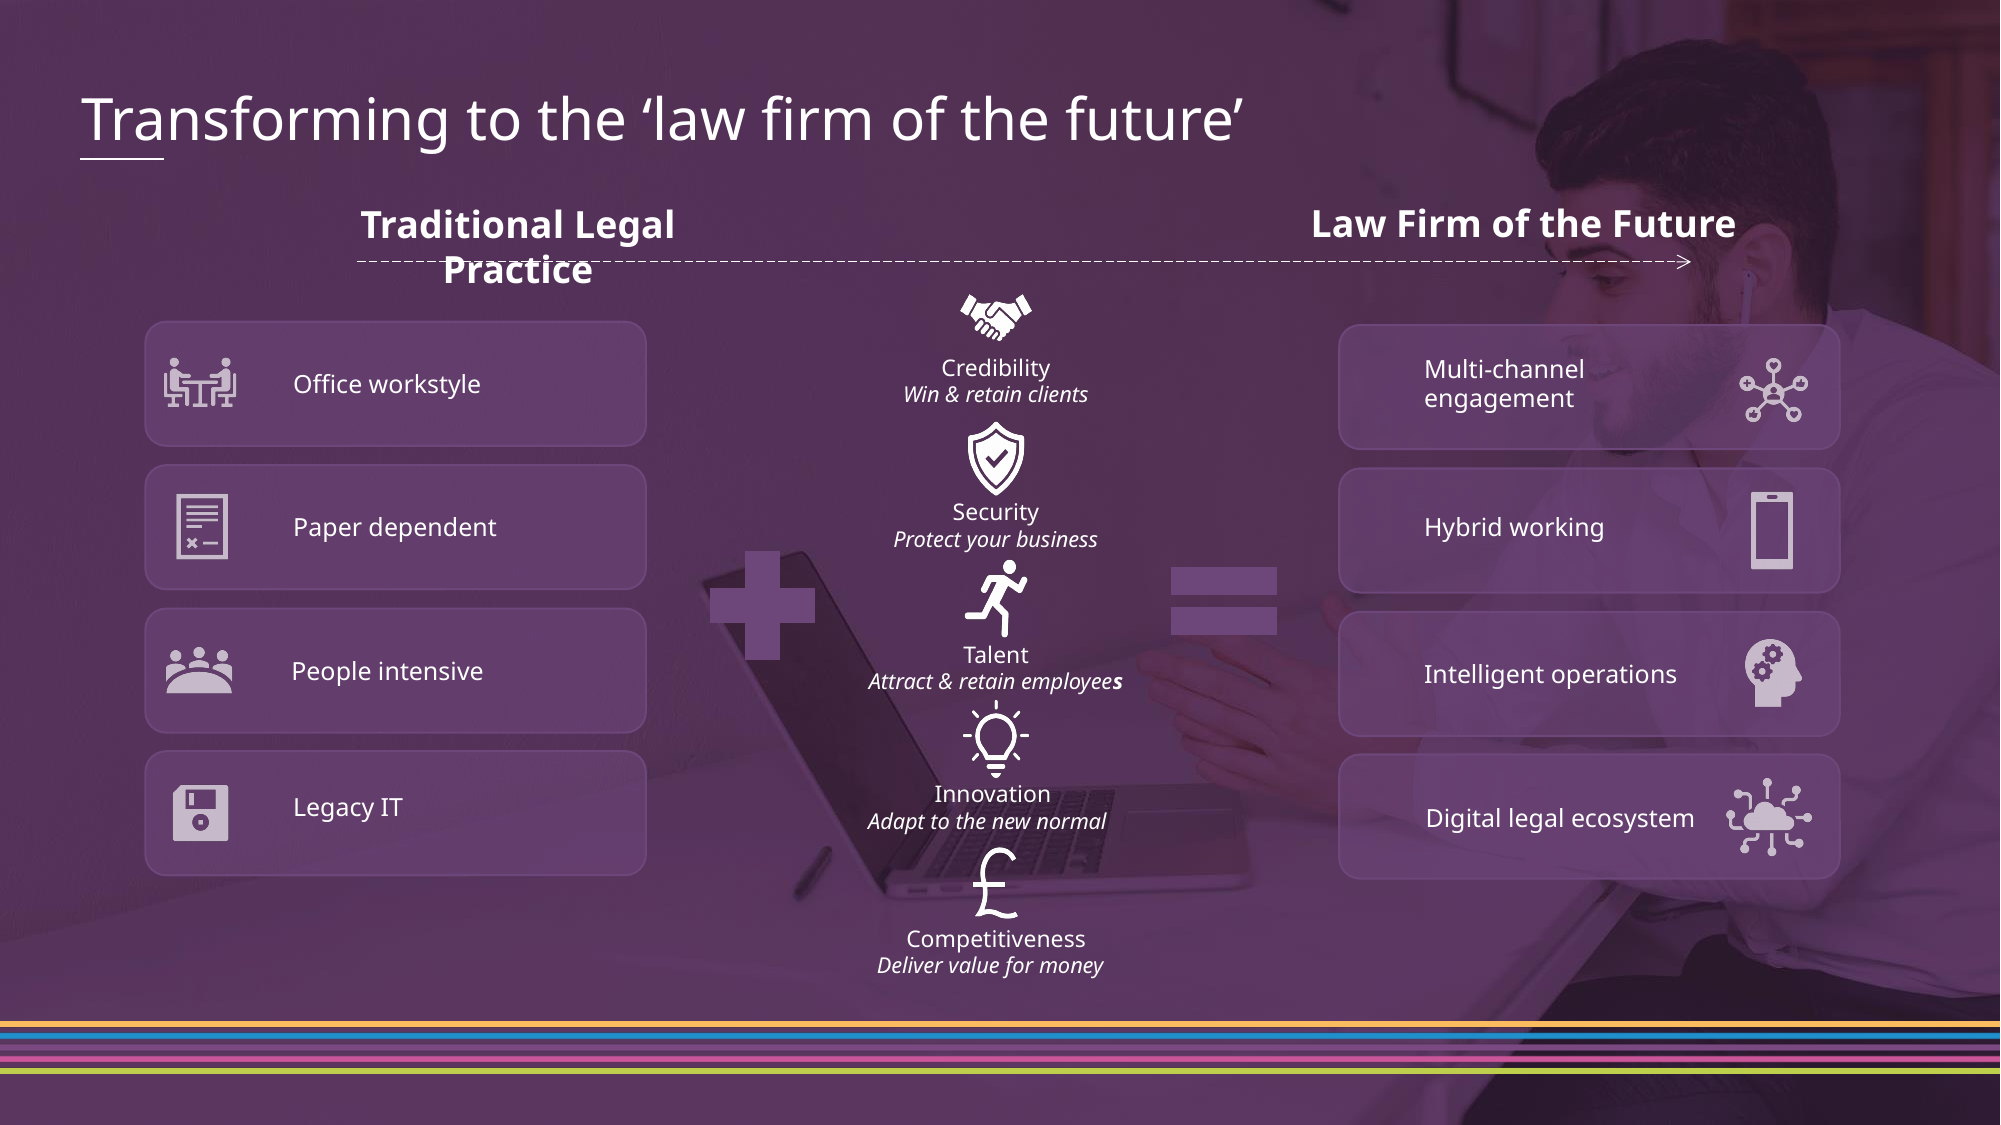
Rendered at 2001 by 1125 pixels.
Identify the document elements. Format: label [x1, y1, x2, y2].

picture [0, 0, 2000, 1125]
text_box [800, 274, 1192, 993]
